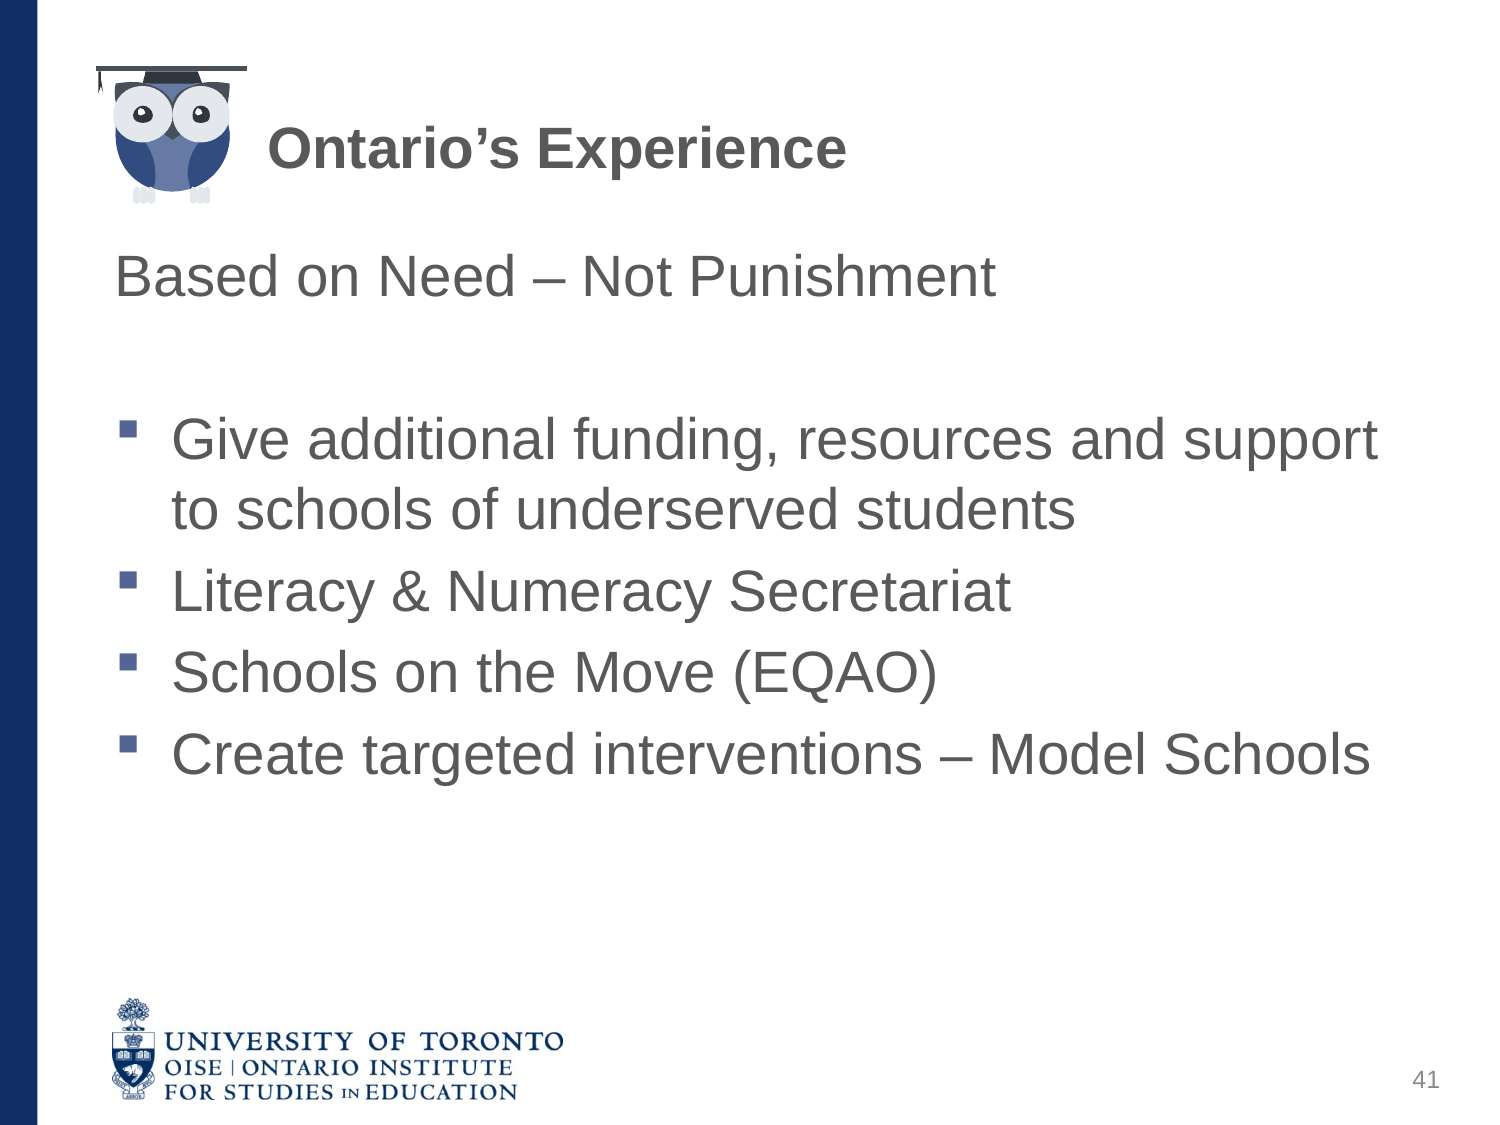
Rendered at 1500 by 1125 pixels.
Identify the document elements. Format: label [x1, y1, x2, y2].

slide_number [1117, 1049, 1456, 1109]
picture [95, 66, 248, 205]
title [99, 45, 1450, 225]
list [99, 230, 1450, 943]
picture [112, 998, 563, 1100]
